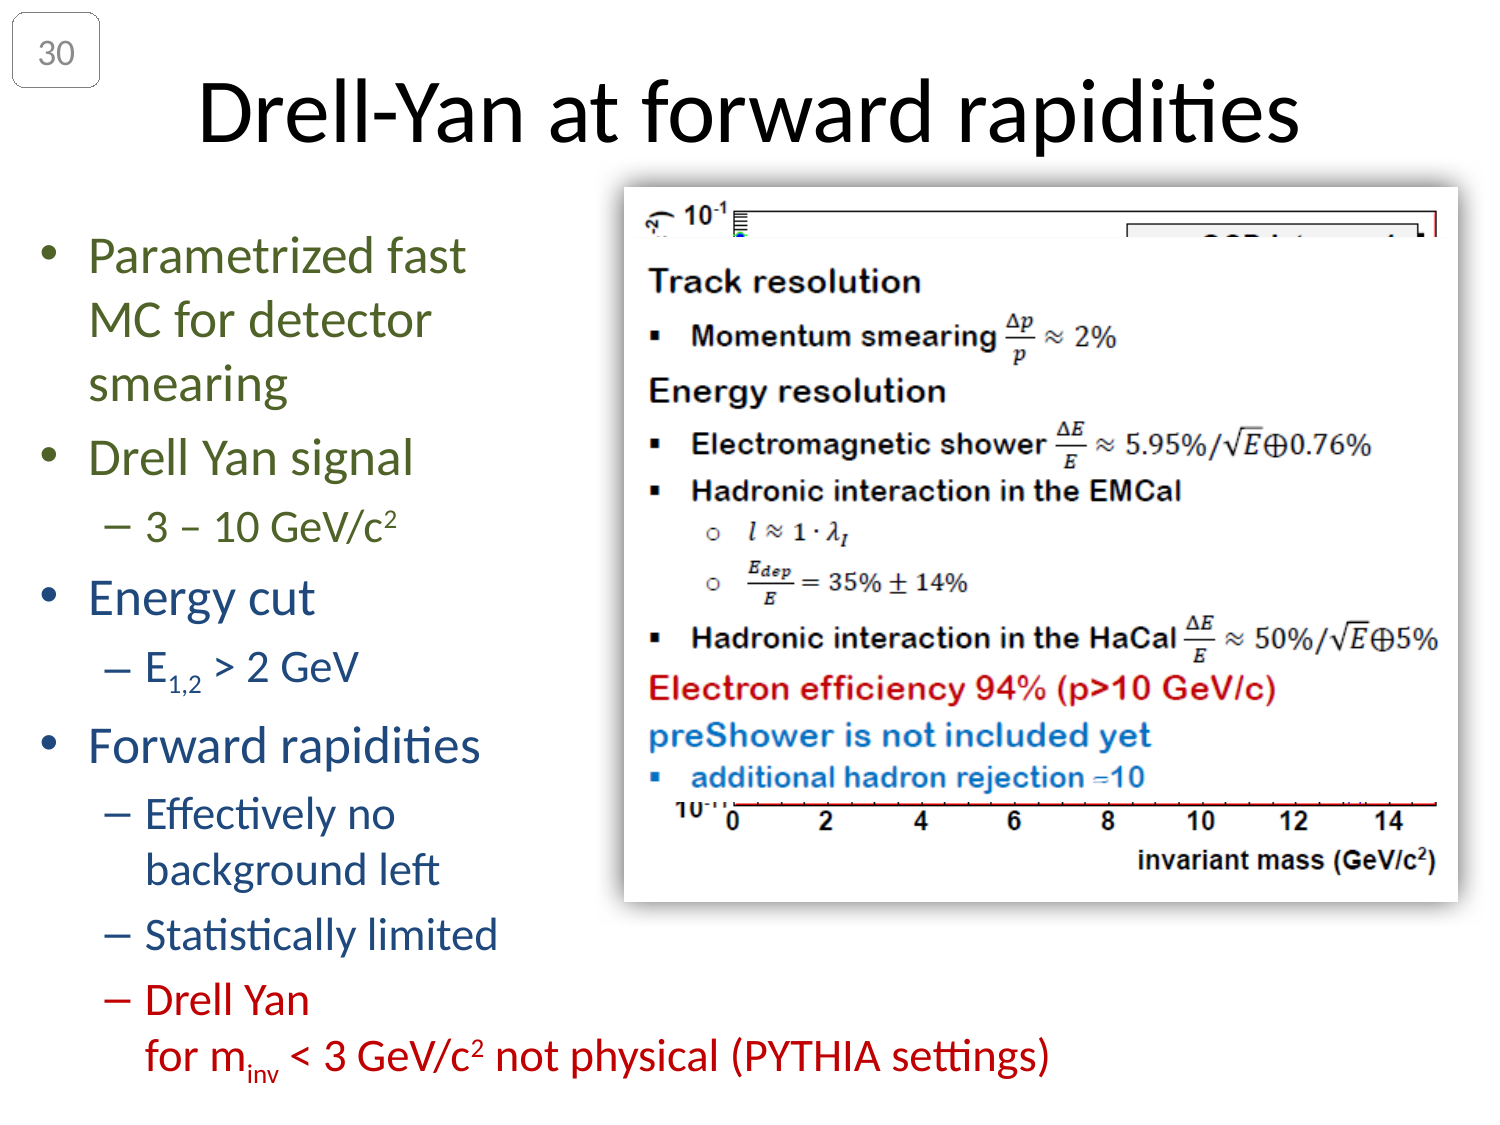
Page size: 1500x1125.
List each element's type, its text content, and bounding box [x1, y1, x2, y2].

picture [624, 187, 1458, 902]
text_box Parametrized fast MC for detector smearing Drell Yan signal 3 – 10 GeV/c2 Energy cut E1,2 > 2 GeV Forward rapidities Effectively no background left Statistically limited Drell Yan for minv < 3 GeV/c2 not physical (PYTHIA settings) [24, 212, 1313, 1100]
title Drell-Yan at forward rapidities [74, 12, 1426, 201]
slide_number 30 [12, 12, 100, 88]
